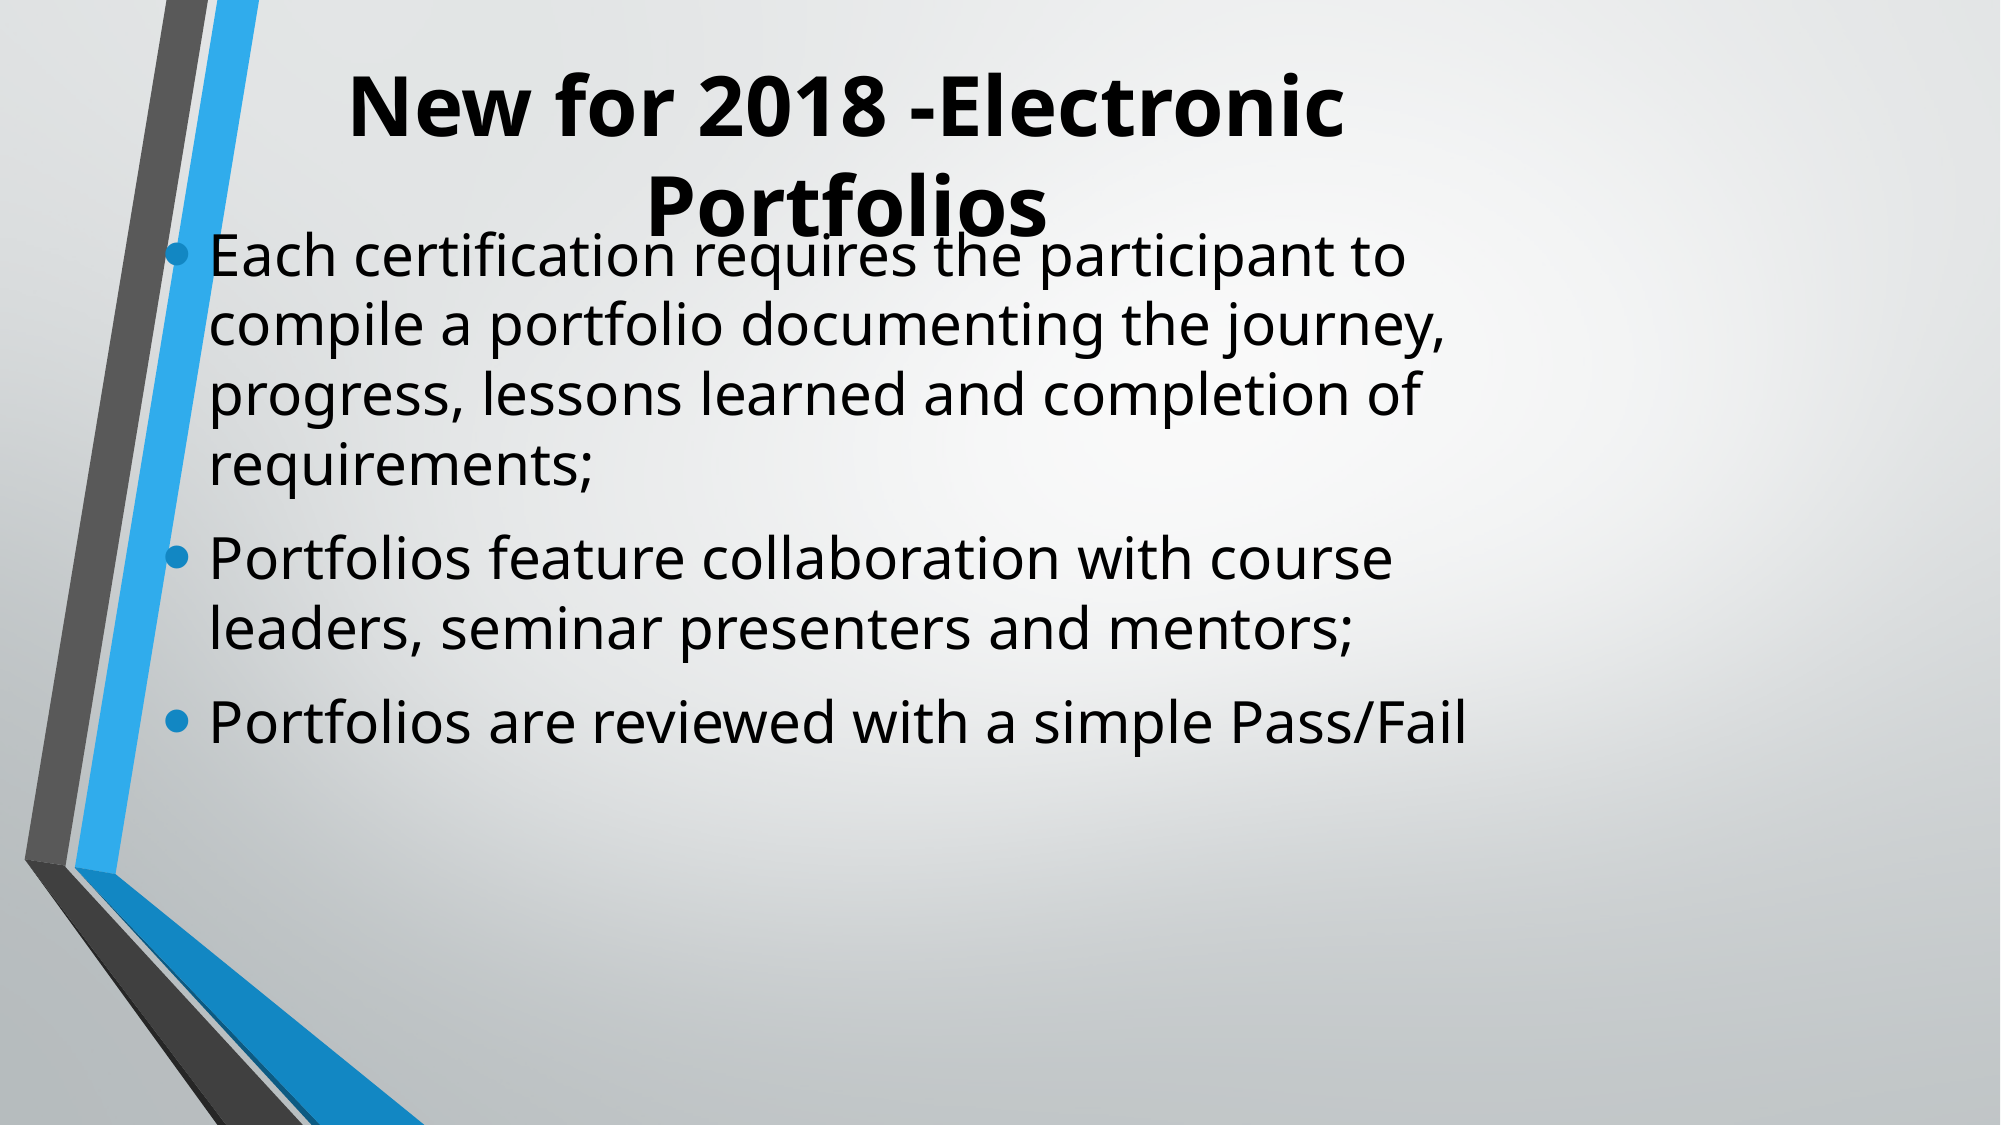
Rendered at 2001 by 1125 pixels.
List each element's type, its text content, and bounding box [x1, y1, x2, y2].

title New for 2018 -Electronic Portfolios [147, 29, 1548, 193]
list Each certification requires the participant to compile a portfolio documenting the journey, progress, lessons learned and completion of requirements; Portfolios feature collaboration with course leaders, seminar presenters and mentors; Portfolios are reviewed with a simple Pass/Fail [147, 193, 1548, 863]
